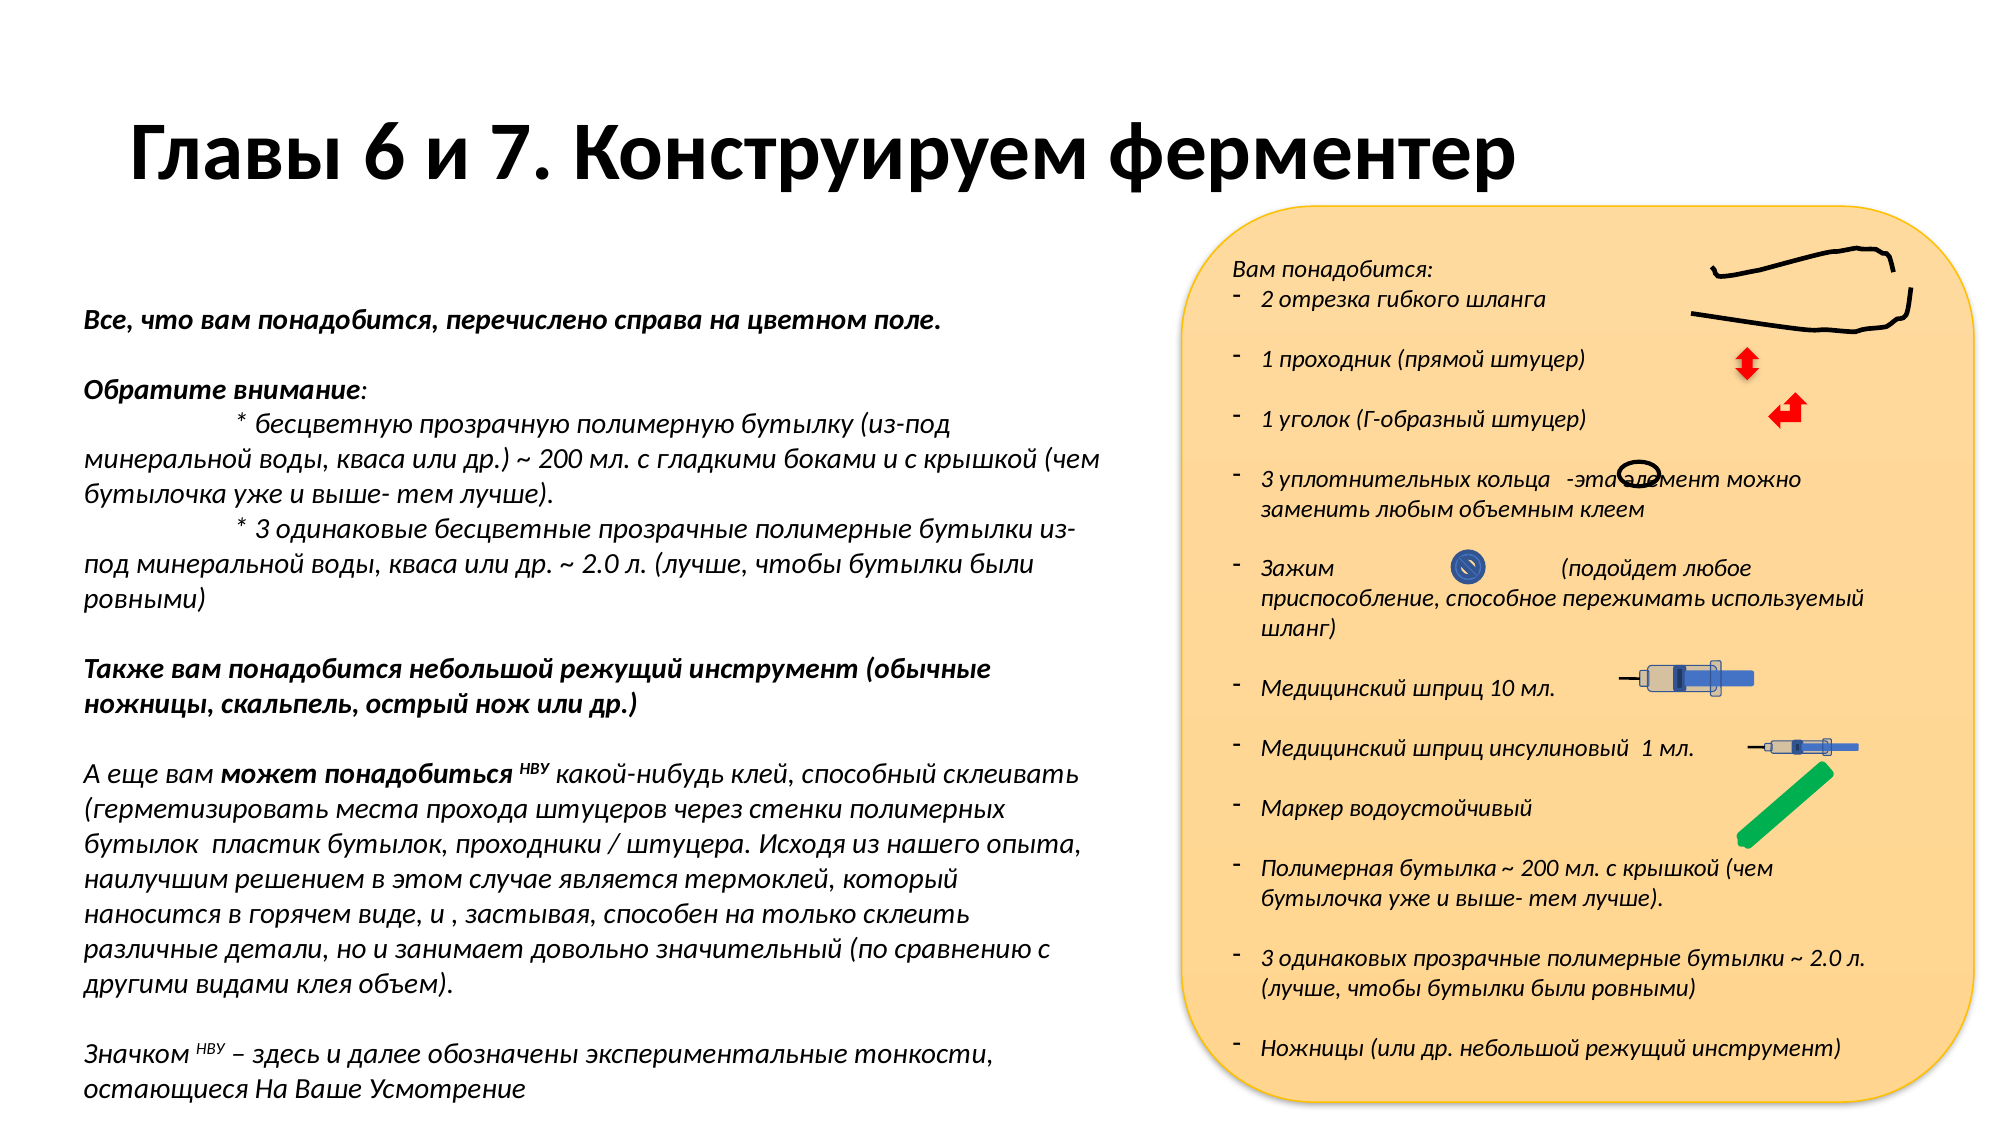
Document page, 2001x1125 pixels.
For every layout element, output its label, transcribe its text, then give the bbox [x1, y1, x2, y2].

text_box [1180, 247, 1217, 1062]
text_box [1219, 205, 1975, 1096]
text_box [1616, 459, 1662, 489]
text_box [1450, 549, 1486, 585]
text_box [1768, 392, 1808, 429]
text_box Главы 6 и 7. Конструируем ферментер [115, 62, 1648, 243]
text_box [1885, 287, 1912, 328]
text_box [1747, 738, 1859, 756]
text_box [1618, 660, 1755, 697]
text_box Все, что вам понадобится, перечислено справа на цветном поле. Обратите внимание: * бесцветную прозрачную полимерную бутылку (из-под минеральной воды, кваса или др.) ~ 200 мл. с гладкими боками и с крышкой (чем бутылочка уже и выше- тем лучше). * 3 одинаковые бесцветные прозрачные полимерные бутылки из-под минеральной воды, кваса или др. ~ 2.0 л. (лучше, чтобы бутылки были ровными) Также вам понадобится небольшой режущий инструмент (обычные ножницы, скальпель, острый нож или др.) А еще вам может понадобиться НВУ какой-нибудь клей, способный склеивать (герметизировать места прохода штуцеров через стенки полимерных бутылок пластик бутылок, проходники / штуцера. Исходя из нашего опыта, наилучшим решением в этом случае является термоклей, который наносится в горячем виде, и , застывая, способен на только склеить различные детали, но и занимает довольно значительный (по сравнению с другими видами клея объем). Значком НВУ – здесь и далее обозначены экспериментальные тонкости, остающиеся На Ваше Усмотрение [68, 292, 1118, 1112]
text_box [1281, 1099, 1874, 1103]
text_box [1737, 762, 1833, 848]
text_box [1885, 252, 1895, 273]
text_box Вам понадобится: 2 отрезка гибкого шланга 1 проходник (прямой штуцер) 1 уголок (Г-образный штуцер) 3 уплотнительных кольца -эта элемент можно заменить любым объемным клеем Зажим (подойдет любое приспособление, способное пережимать используемый шланг) Медицинский шприц 10 мл. Медицинский шприц инсулиновый 1 мл. Маркер водоустойчивый Полимерная бутылка ~ 200 мл. с крышкой (чем бутылочка уже и выше- тем лучше). 3 одинаковых прозрачные полимерные бутылки ~ 2.0 л. (лучше, чтобы бутылки были ровными) Ножницы (или др. небольшой режущий инструмент) [1217, 245, 1885, 1099]
